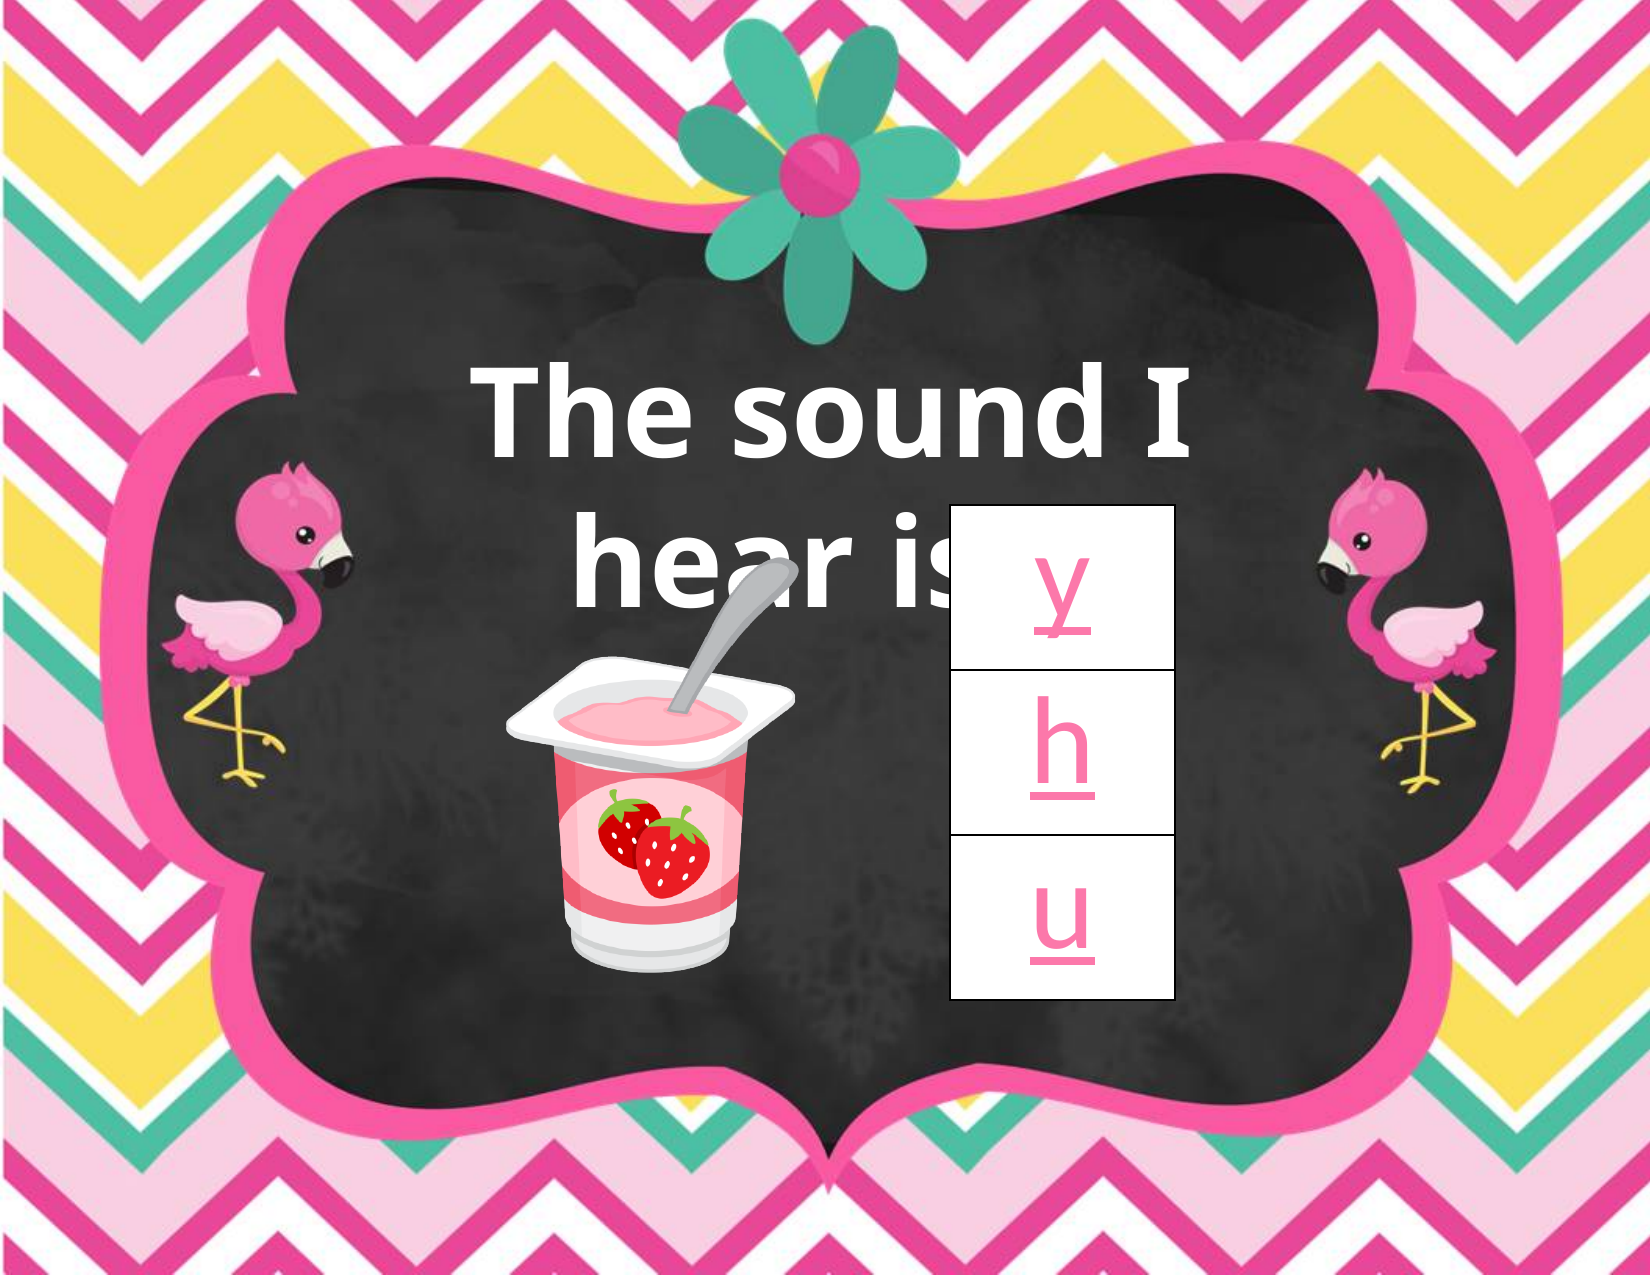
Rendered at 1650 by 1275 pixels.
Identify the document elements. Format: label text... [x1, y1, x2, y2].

table_cell u [951, 836, 1174, 999]
table_cell h [951, 671, 1174, 834]
picture [0, 0, 1650, 1275]
text_box The sound I hear is… [374, 324, 1288, 640]
table_header y [951, 506, 1174, 669]
